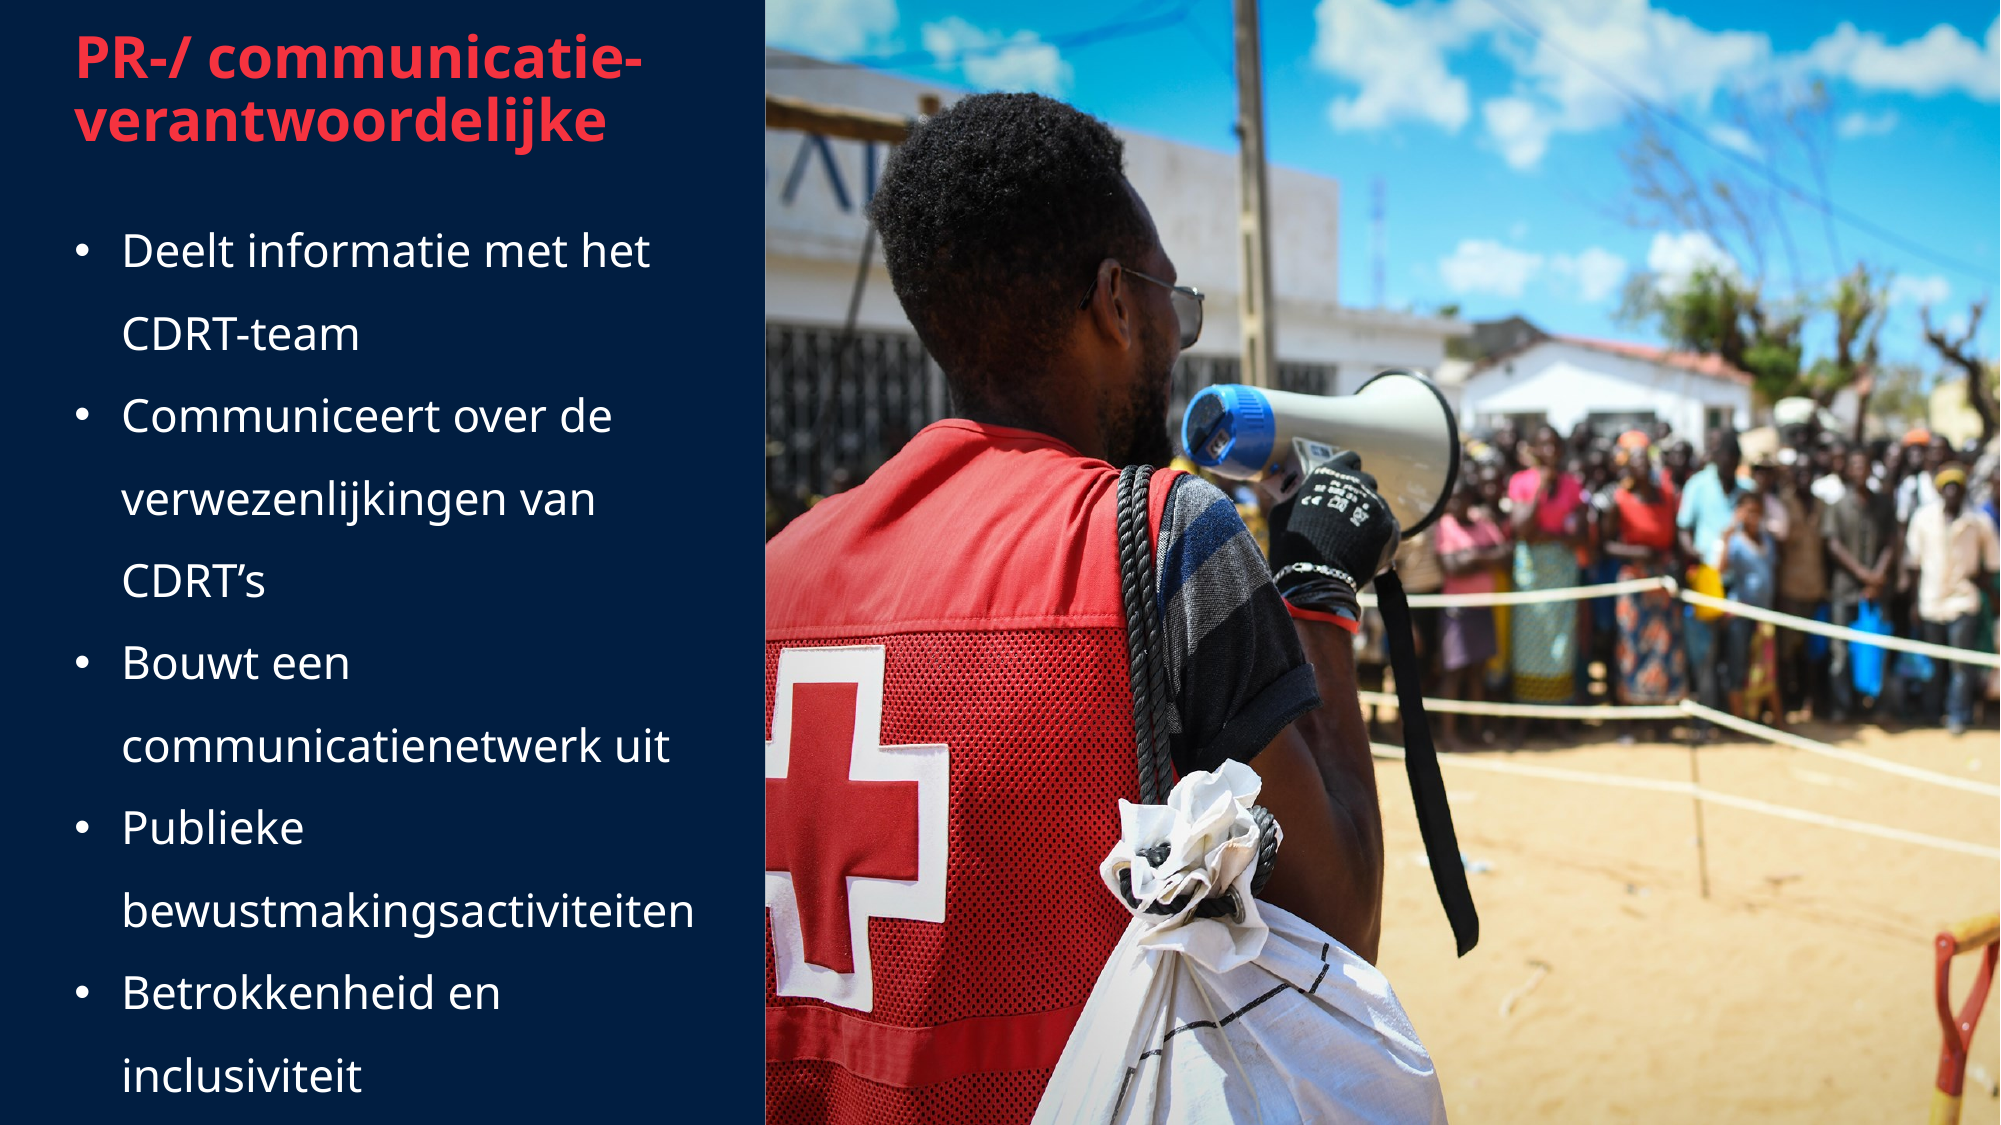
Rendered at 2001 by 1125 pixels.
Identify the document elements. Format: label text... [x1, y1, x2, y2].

text_box PR-/ communicatie-verantwoordelijke Deelt informatie met het CDRT-team Communiceert over de verwezenlijkingen van CDRT’s Bouwt een communicatienetwerk uit Publieke bewustmakingsactiviteiten Betrokkenheid en inclusiviteit [59, 216, 723, 954]
text_box [0, 0, 763, 1125]
picture [1077, 37, 1087, 41]
picture [765, 0, 2000, 1125]
